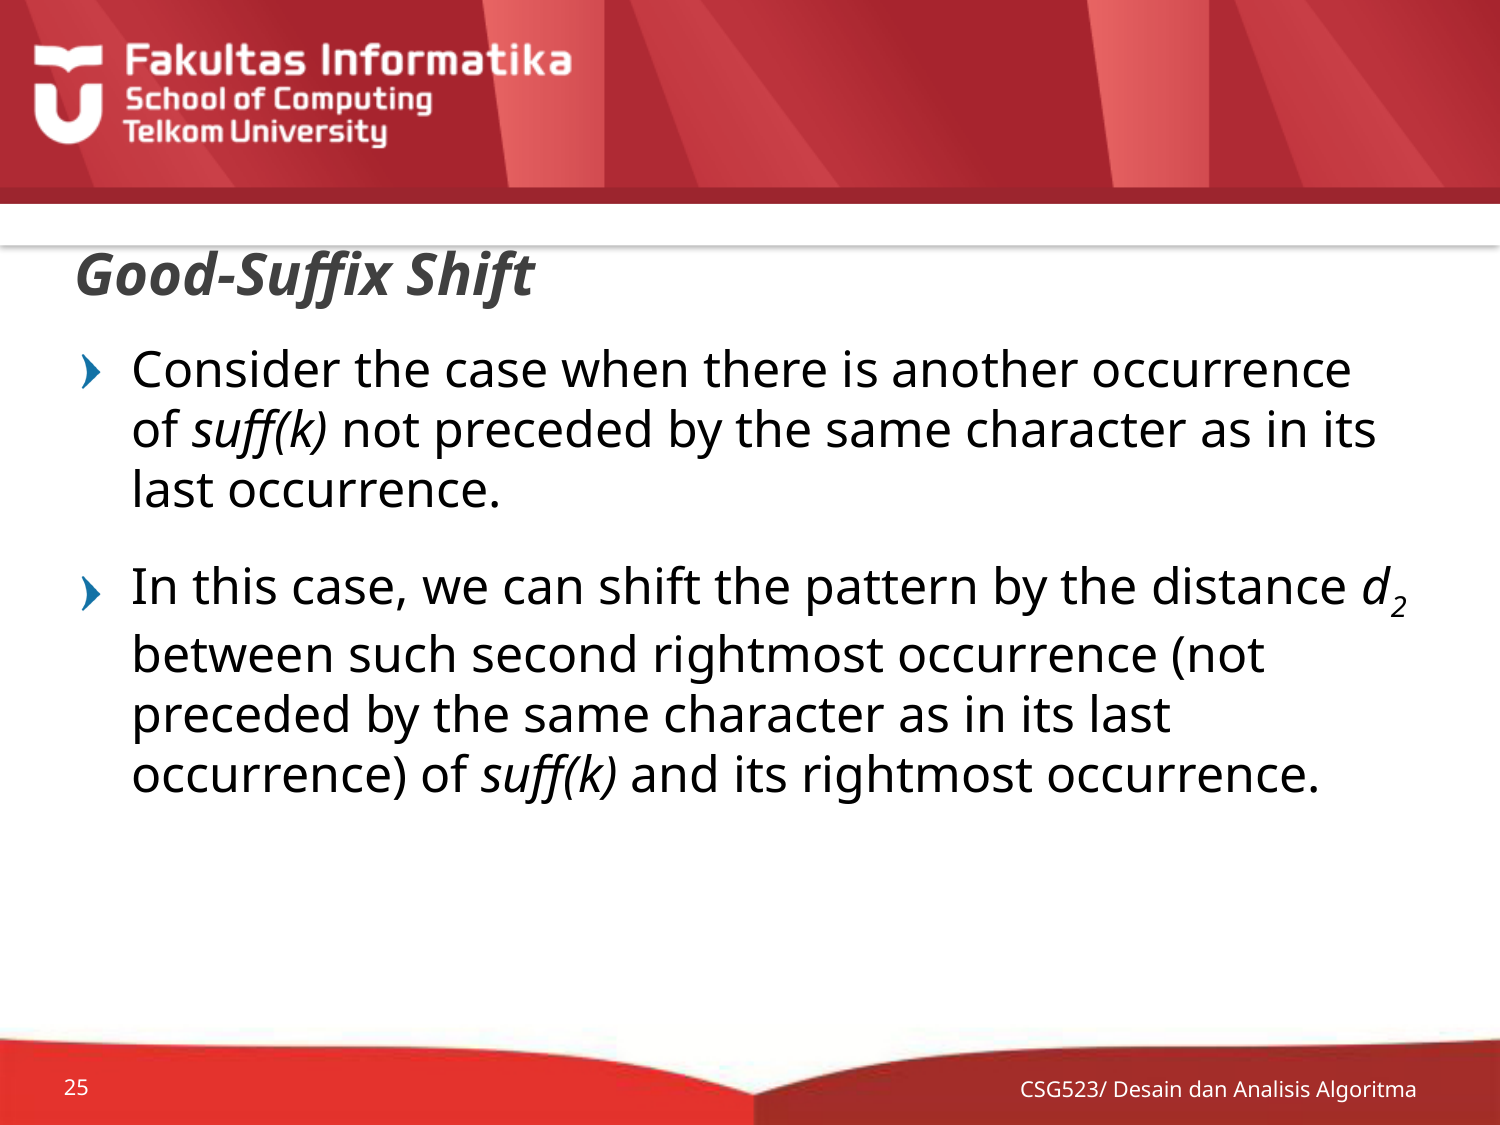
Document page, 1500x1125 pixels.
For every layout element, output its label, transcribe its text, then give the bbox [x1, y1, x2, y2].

picture [0, 0, 1500, 203]
title Good-Suffix Shift [59, 219, 1426, 325]
list CSG523/ Desain dan Analisis Algoritma [888, 1058, 1433, 1119]
slide_number 25 [63, 1058, 123, 1119]
picture [0, 1024, 1500, 1125]
picture [75, 343, 104, 391]
list Consider the case when there is another occurrence of suff(k) not preceded by the same character as in its last occurrence. In this case, we can shift the pattern by the distance d2 between such second rightmost occurrence (not preceded by the same character as in its last occurrence) of suff(k) and its rightmost occurrence. [60, 329, 1426, 990]
picture [75, 565, 104, 613]
